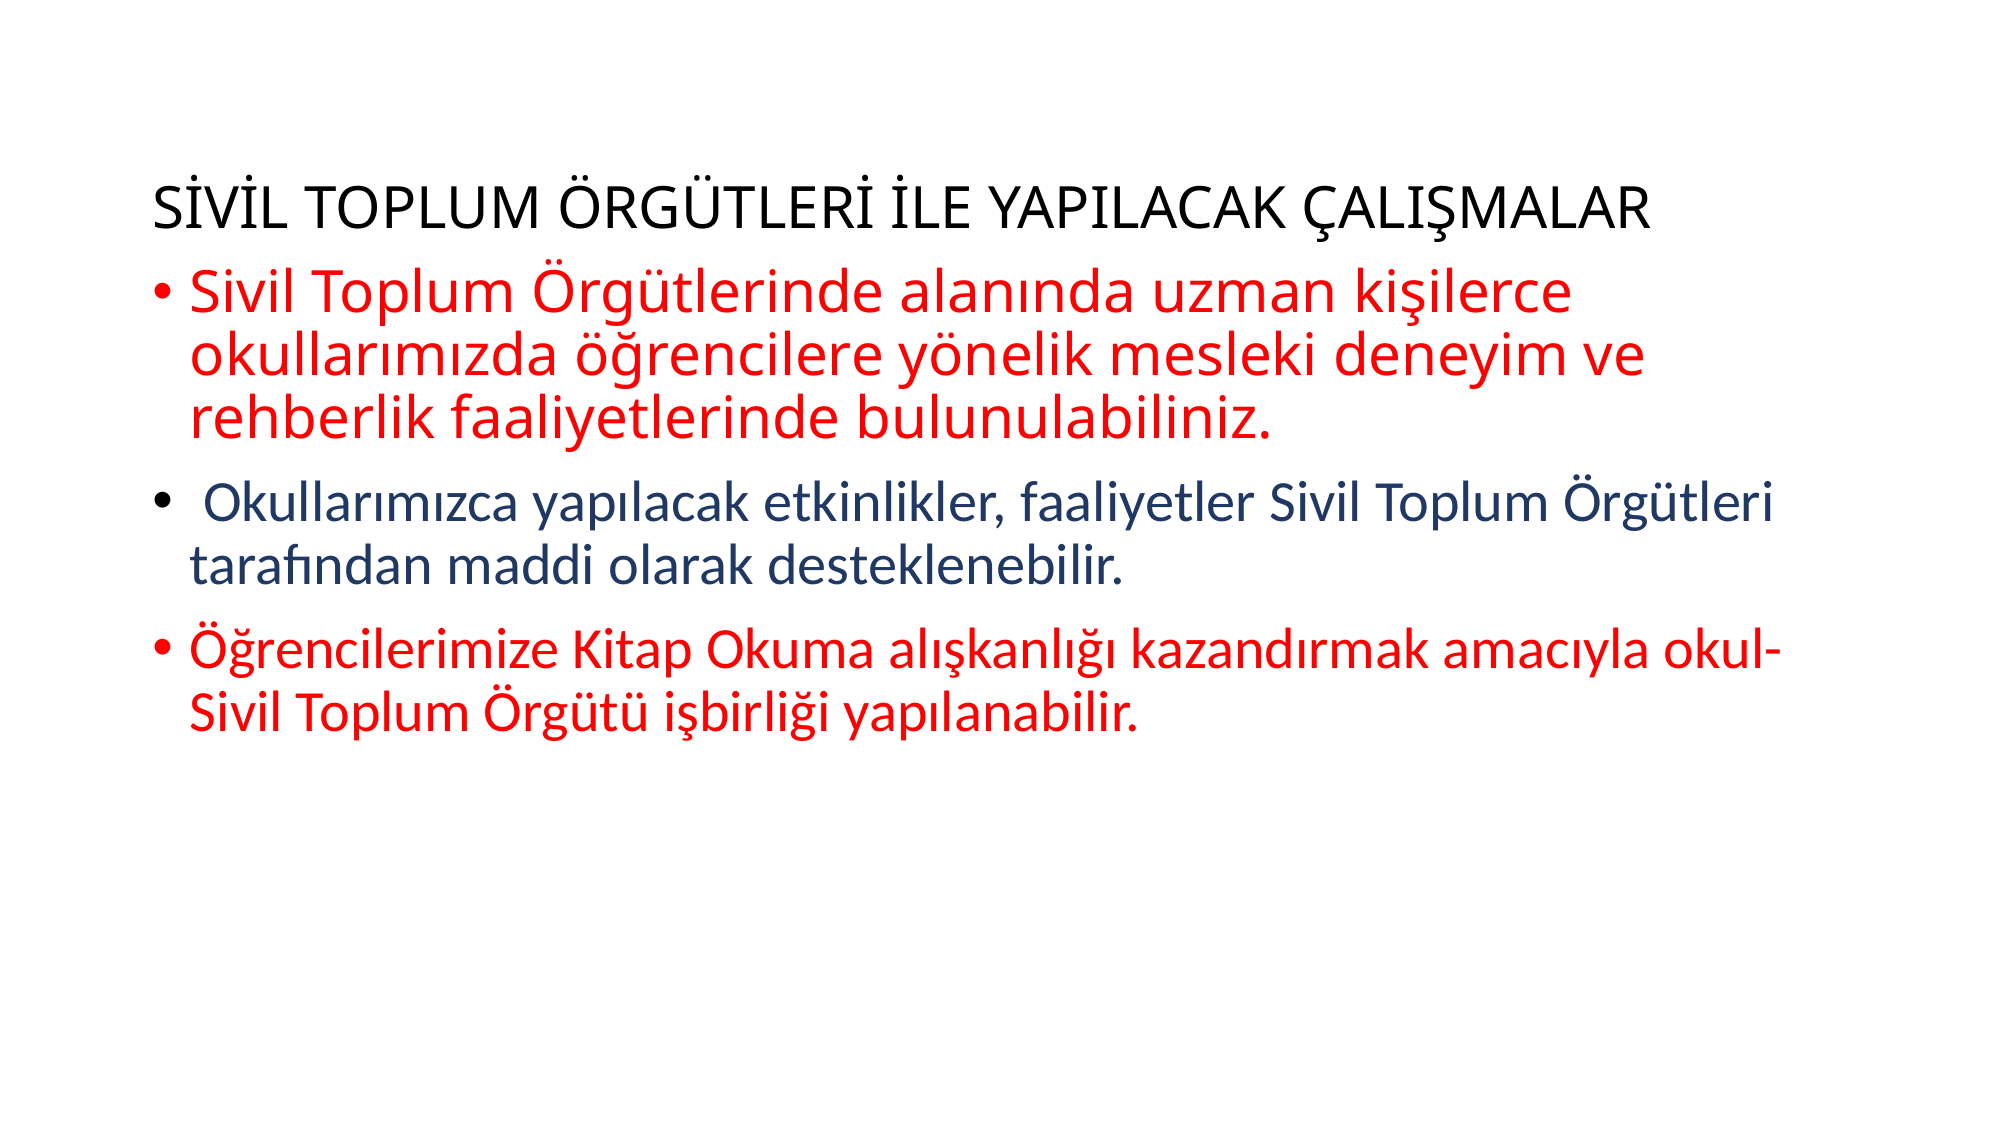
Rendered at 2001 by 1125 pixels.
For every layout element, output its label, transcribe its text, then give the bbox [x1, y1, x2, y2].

list SİVİL TOPLUM ÖRGÜTLERİ İLE YAPILACAK ÇALIŞMALAR Sivil Toplum Örgütlerinde alanında uzman kişilerce okullarımızda öğrencilere yönelik mesleki deneyim ve rehberlik faaliyetlerinde bulunulabiliniz. Okullarımızca yapılacak etkinlikler, faaliyetler Sivil Toplum Örgütleri tarafından maddi olarak desteklenebilir. Öğrencilerimize Kitap Okuma alışkanlığı kazandırmak amacıyla okul- Sivil Toplum Örgütü işbirliği yapılanabilir. [137, 170, 1863, 1014]
